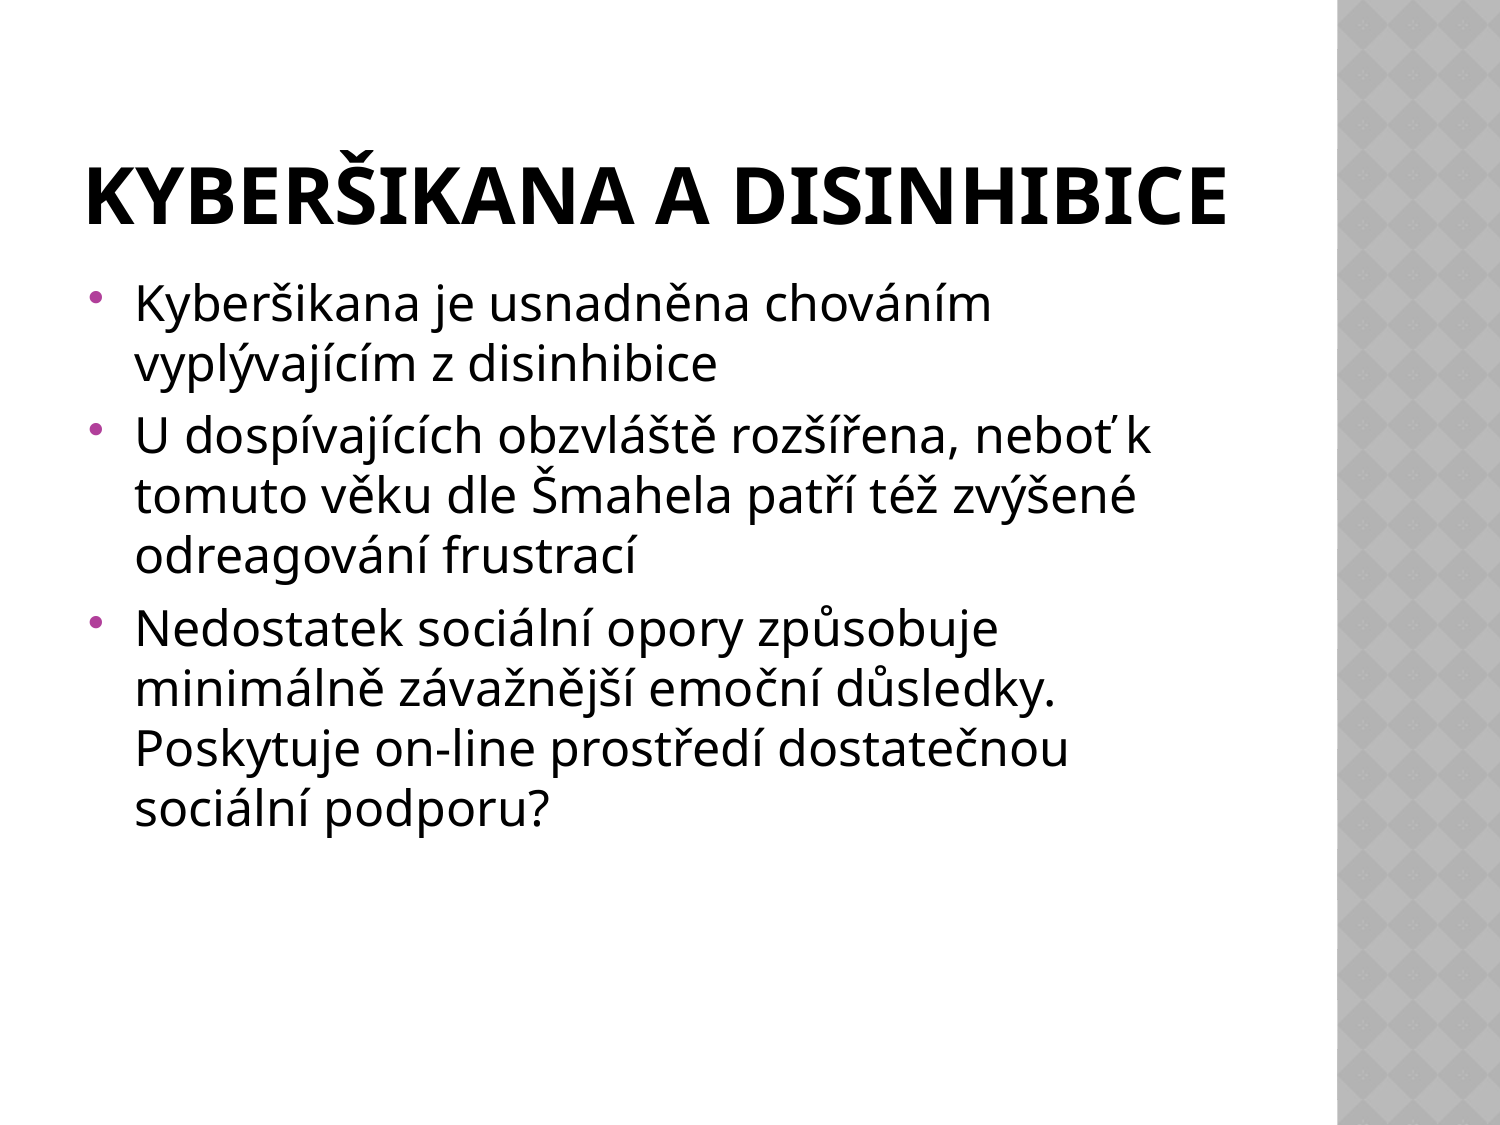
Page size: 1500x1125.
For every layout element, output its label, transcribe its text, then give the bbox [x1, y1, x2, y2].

list Kyberšikana je usnadněna chováním vyplývajícím z disinhibice U dospívajících obzvláště rozšířena, neboť k tomuto věku dle Šmahela patří též zvýšené odreagování frustrací Nedostatek sociální opory způsobuje minimálně závažnější emoční důsledky. Poskytuje on-line prostředí dostatečnou sociální podporu? [75, 264, 1263, 1059]
title Kyberšikana a disinhibice [75, 52, 1263, 240]
